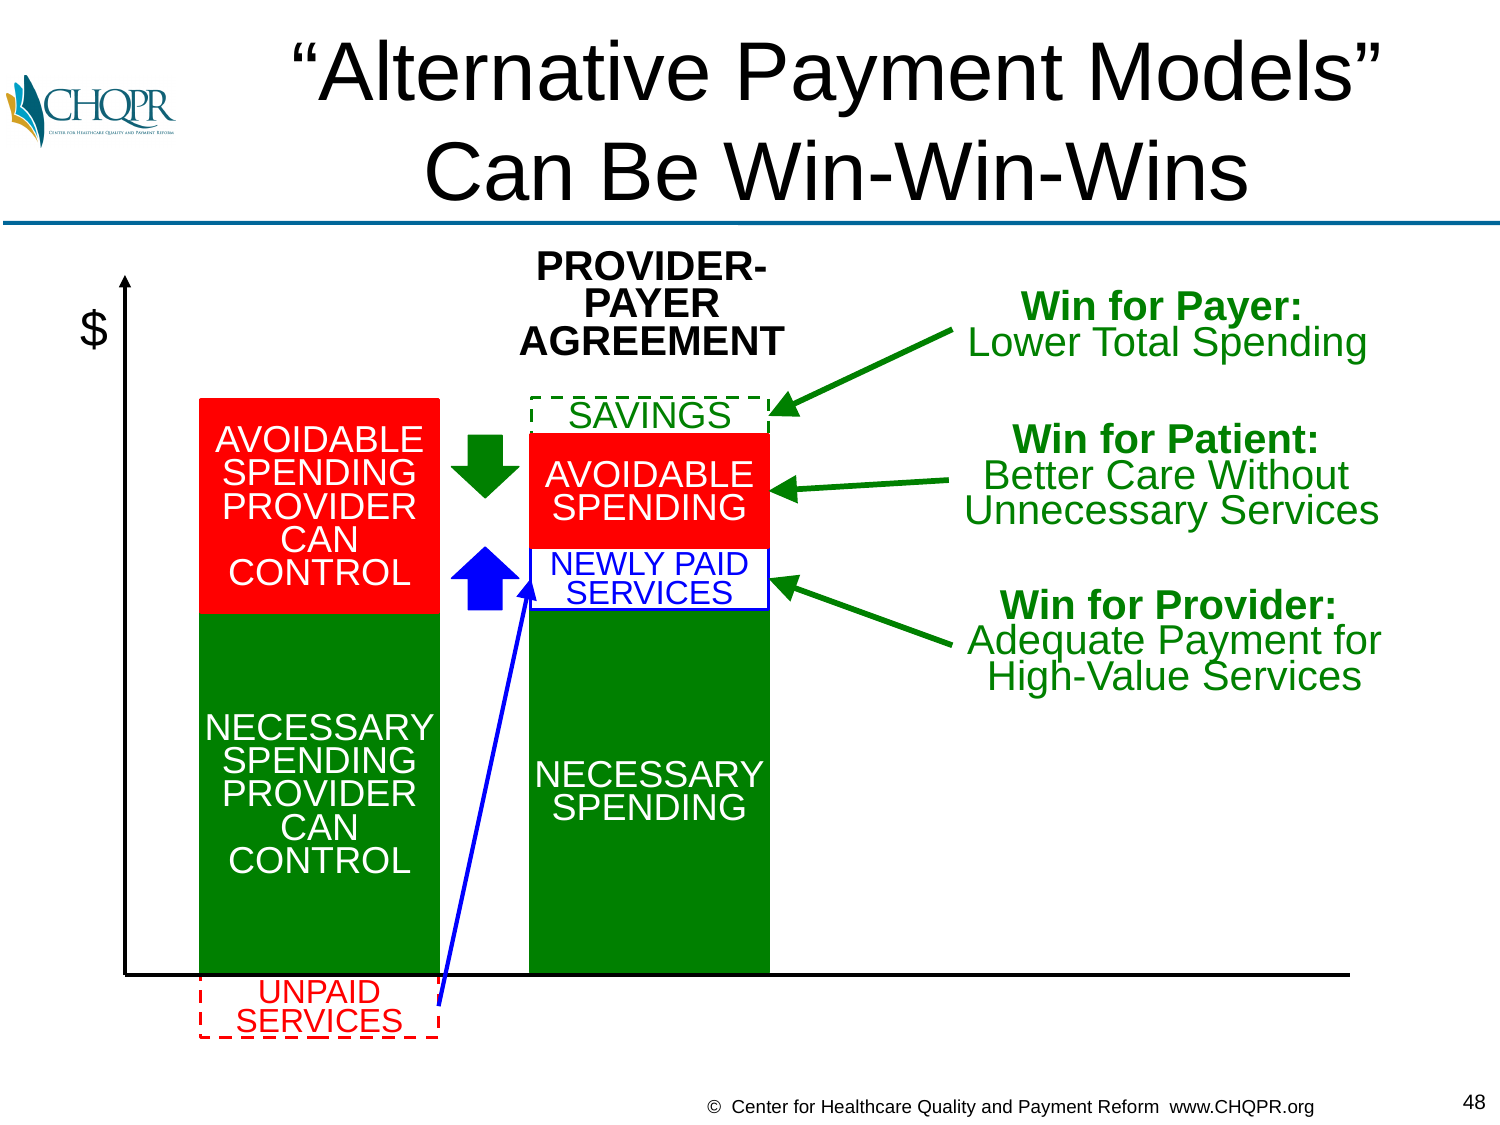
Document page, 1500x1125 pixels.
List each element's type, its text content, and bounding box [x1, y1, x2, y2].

text_box NEWLY PAID SERVICES [530, 548, 769, 610]
text_box Win for Patient: Better Care Without Unnecessary Services [948, 419, 1396, 541]
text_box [438, 578, 532, 1007]
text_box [768, 578, 951, 647]
text_box $ [65, 288, 120, 364]
text_box SAVINGS [531, 397, 769, 434]
text_box PROVIDER- PAYER AGREEMENT [503, 243, 801, 372]
picture [6, 75, 176, 148]
table_cell [200, 977, 439, 1012]
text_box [768, 480, 948, 492]
text_box AVOIDABLE SPENDING [530, 434, 769, 548]
text_box NECESSARY SPENDING PROVIDER CAN CONTROL [201, 613, 433, 973]
title “Alternative Payment Models” Can Be Win-Win-Wins [187, 16, 1488, 219]
text_box NECESSARY SPENDING [537, 610, 769, 973]
text_box [451, 435, 519, 498]
text_box [454, 547, 517, 576]
text_box Win for Payer: Lower Total Spending [952, 286, 1384, 372]
text_box AVOIDABLE SPENDING PROVIDER CAN CONTROL [201, 399, 439, 613]
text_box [768, 329, 951, 417]
text_box UNPAID SERVICES [200, 984, 439, 1038]
text_box Win for Provider: Adequate Payment for High-Value Services [952, 584, 1398, 706]
